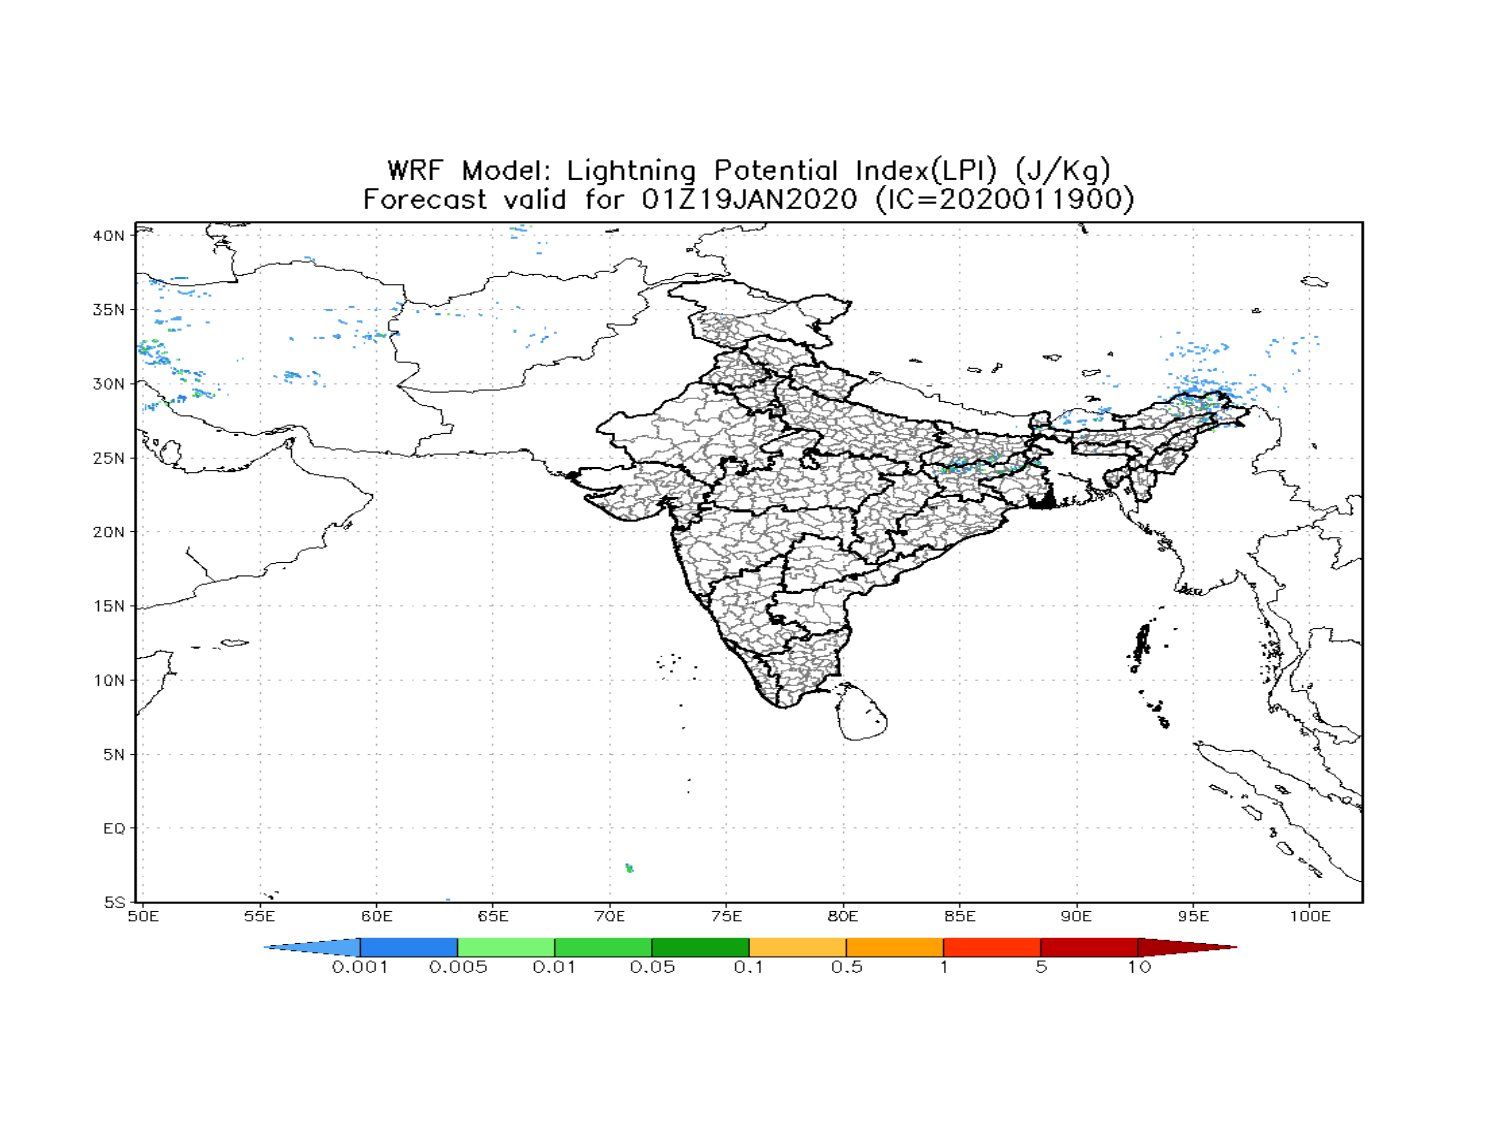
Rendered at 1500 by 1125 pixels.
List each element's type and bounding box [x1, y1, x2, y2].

picture [74, 149, 1426, 976]
